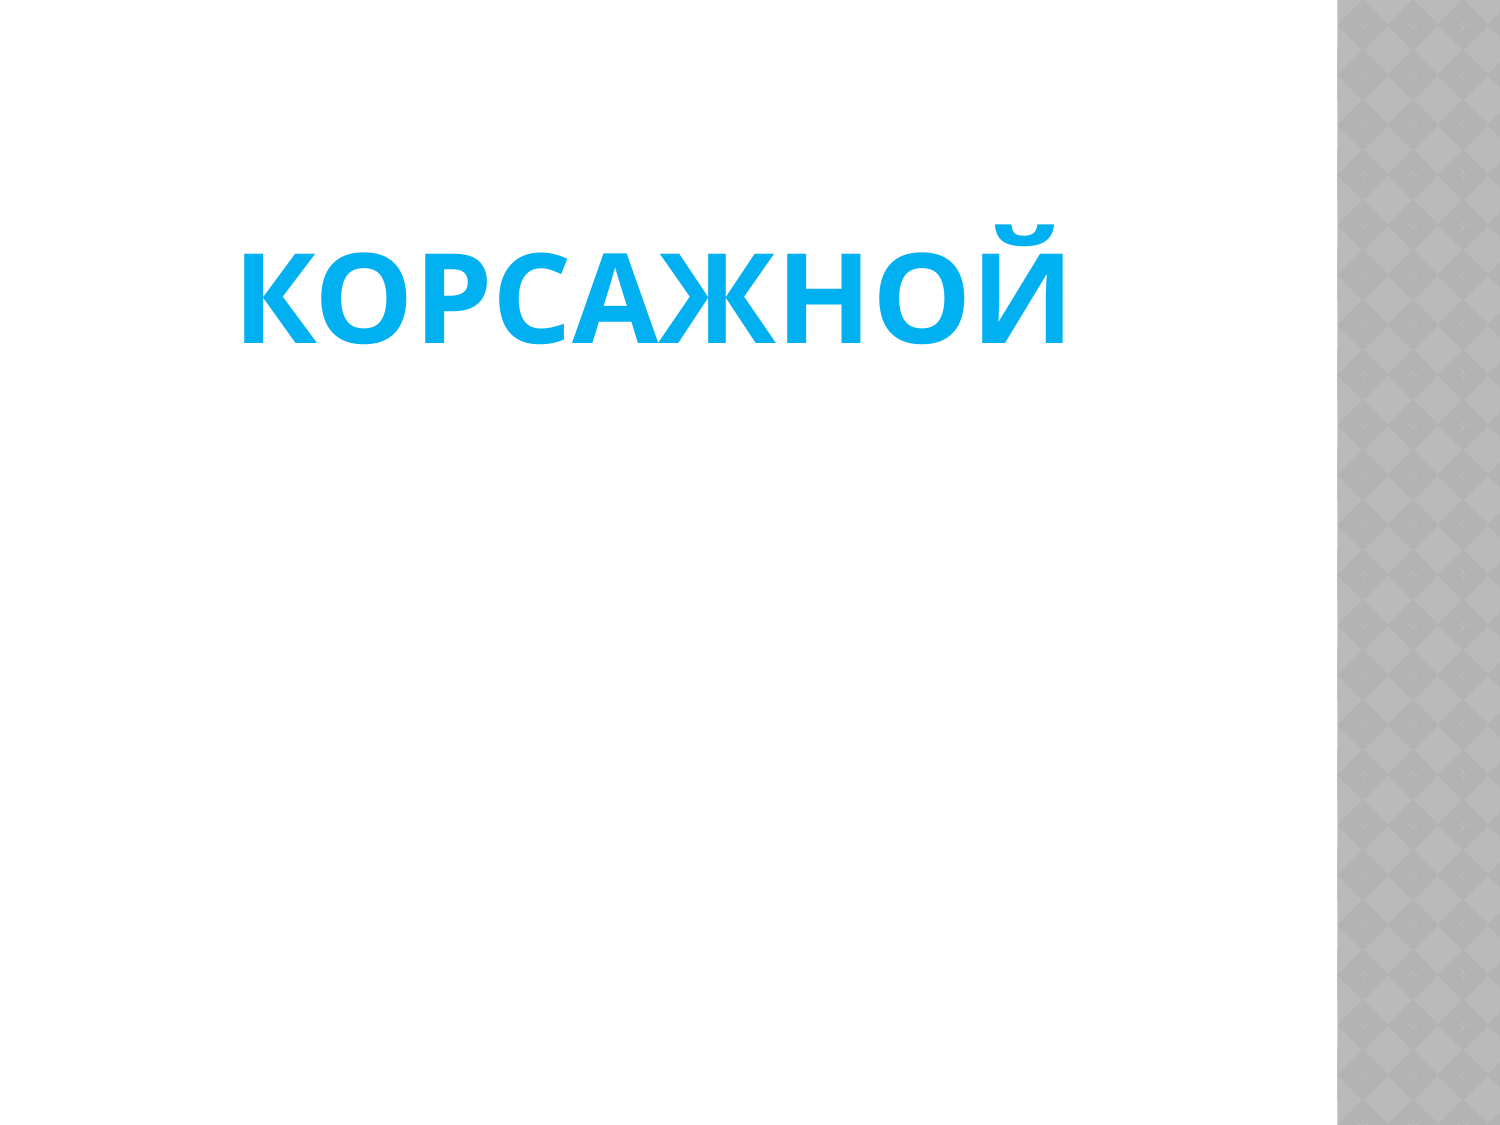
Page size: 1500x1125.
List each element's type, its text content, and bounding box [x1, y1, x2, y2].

list КОРСАЖНОЙ [23, 210, 1500, 1059]
